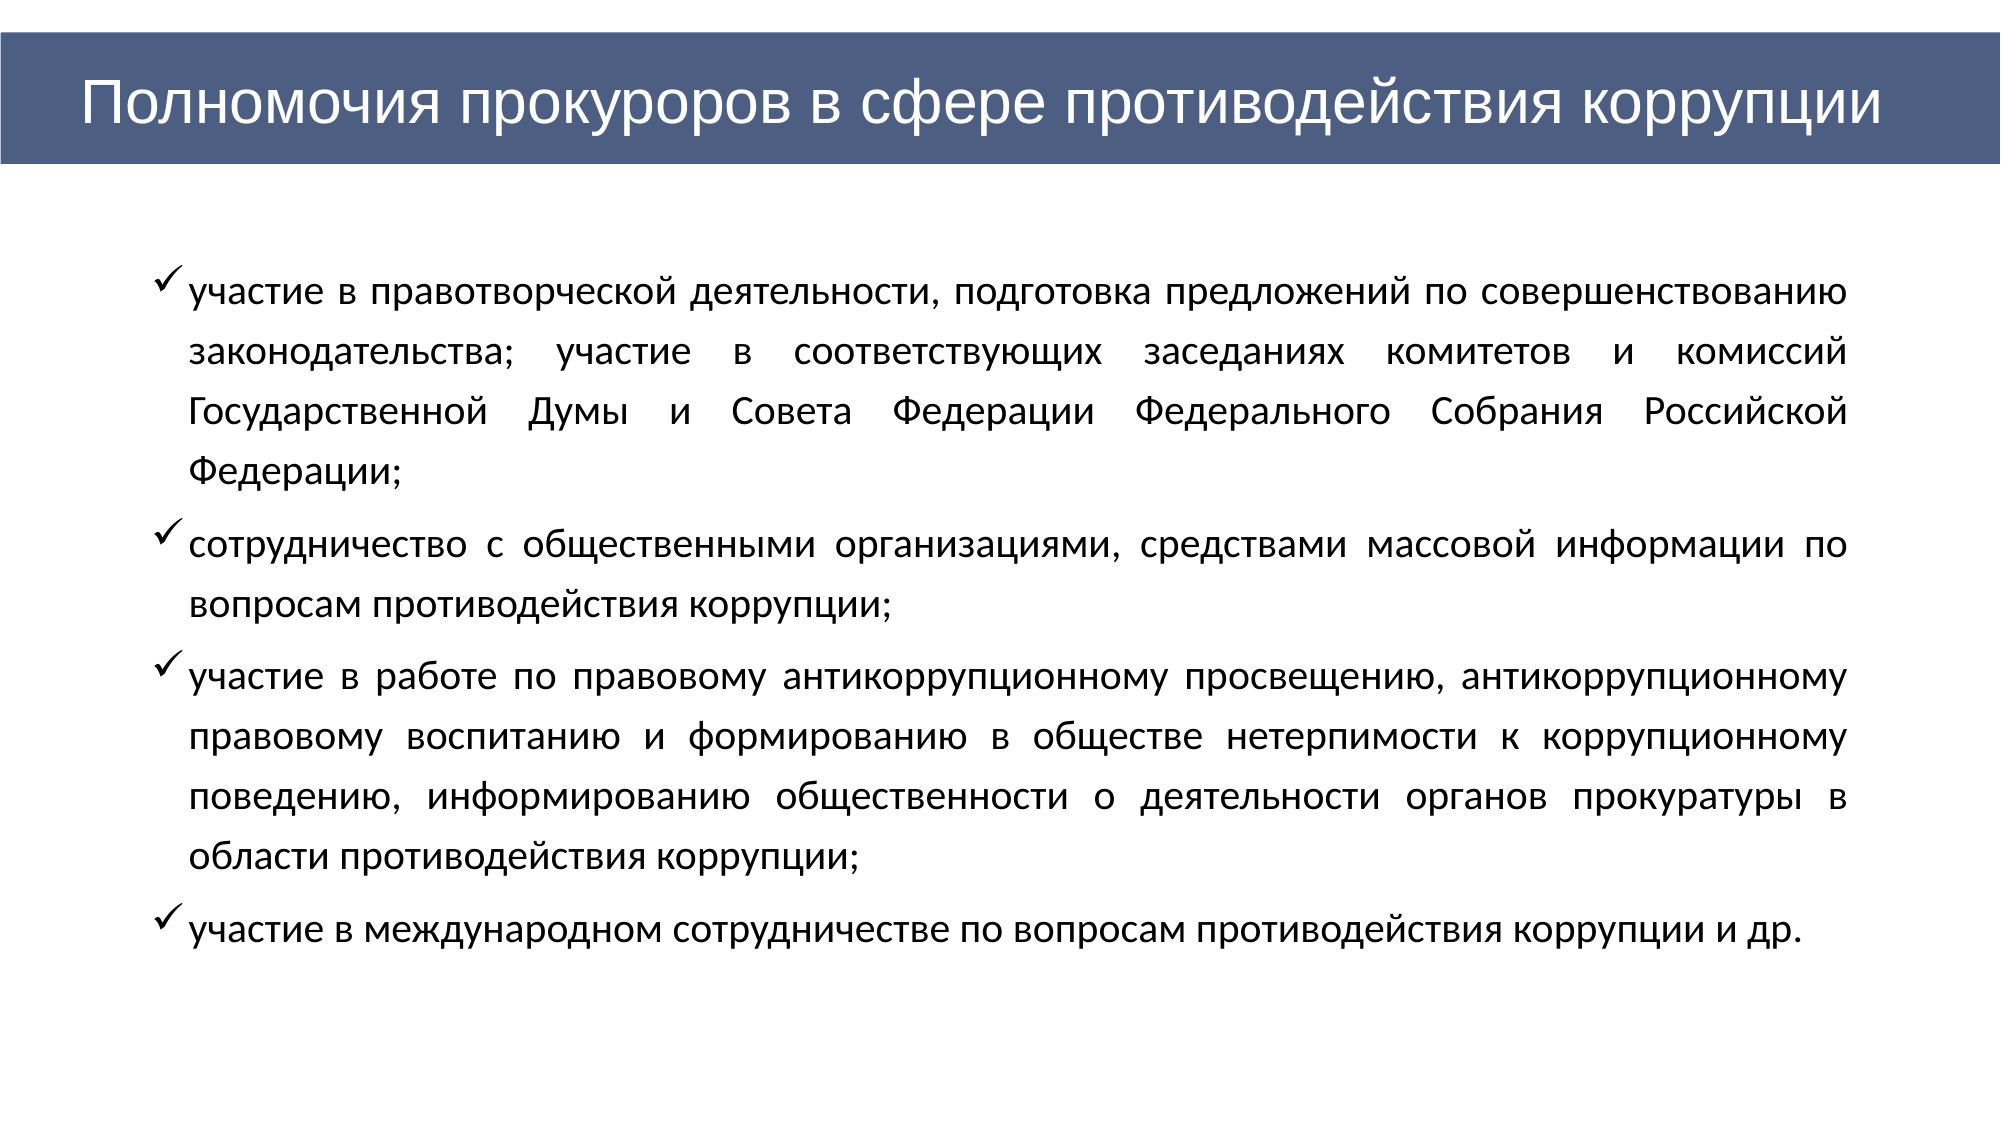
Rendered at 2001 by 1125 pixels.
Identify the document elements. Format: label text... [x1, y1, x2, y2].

text_box Полномочия прокуроров в сфере противодействия коррупции [0, 31, 2000, 165]
list участие в правотворческой деятельности, подготовка предложений по совершенствованию законодательства; участие в соответствующих заседаниях комитетов и комиссий Государственной Думы и Совета Федерации Федерального Собрания Российской Федерации; сотрудничество с общественными организациями, средствами массовой информации по вопросам противодействия коррупции; участие в работе по правовому антикоррупционному просвещению, антикоррупционному правовому воспитанию и формированию в обществе нетерпимости к коррупционному поведению, информированию общественности о деятельности органов прокуратуры в области противодействия коррупции; участие в международном сотрудничестве по вопросам противодействия коррупции и др. [136, 245, 1864, 1037]
